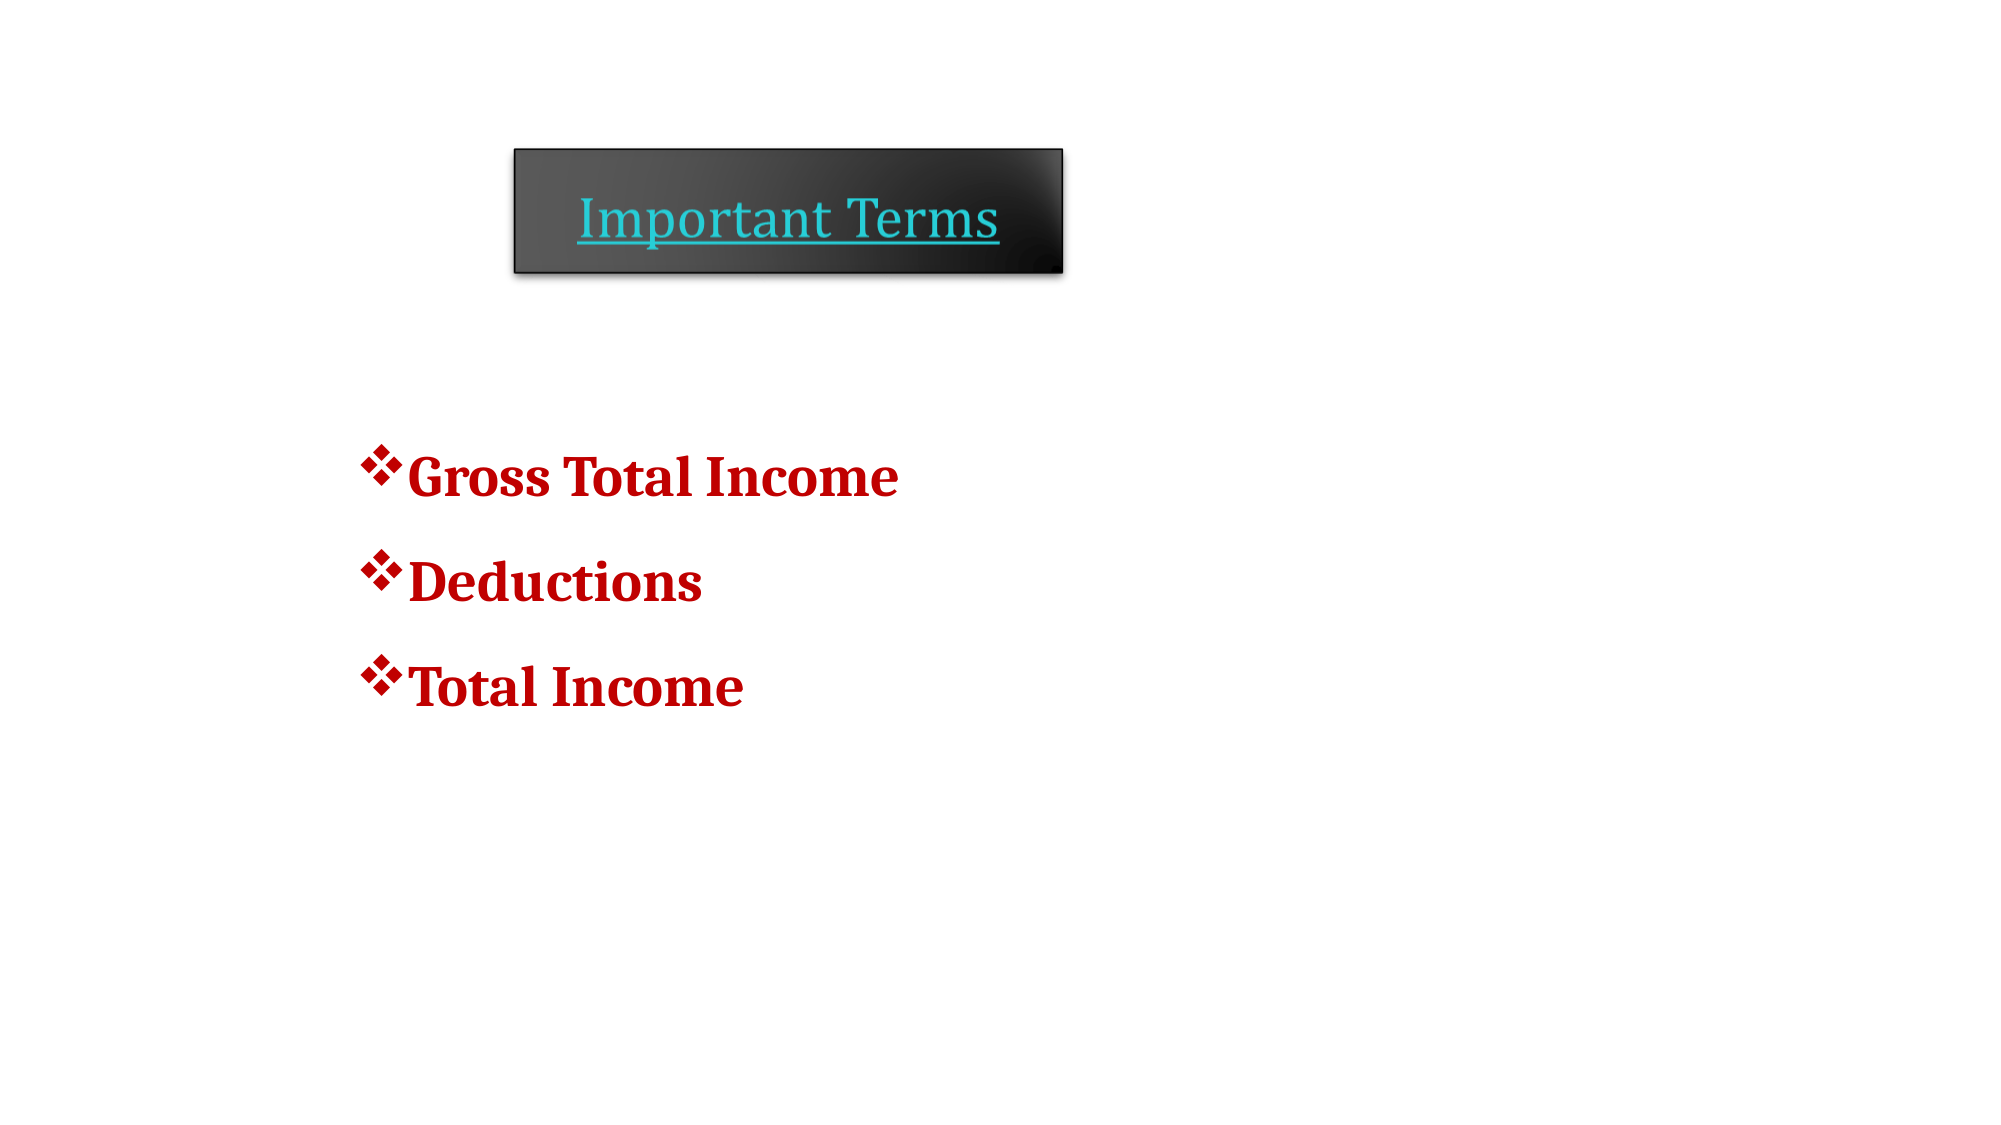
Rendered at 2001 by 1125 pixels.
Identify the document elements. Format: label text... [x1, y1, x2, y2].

picture [499, 139, 1078, 305]
text_box Gross Total Income Deductions Total Income [340, 395, 1123, 725]
